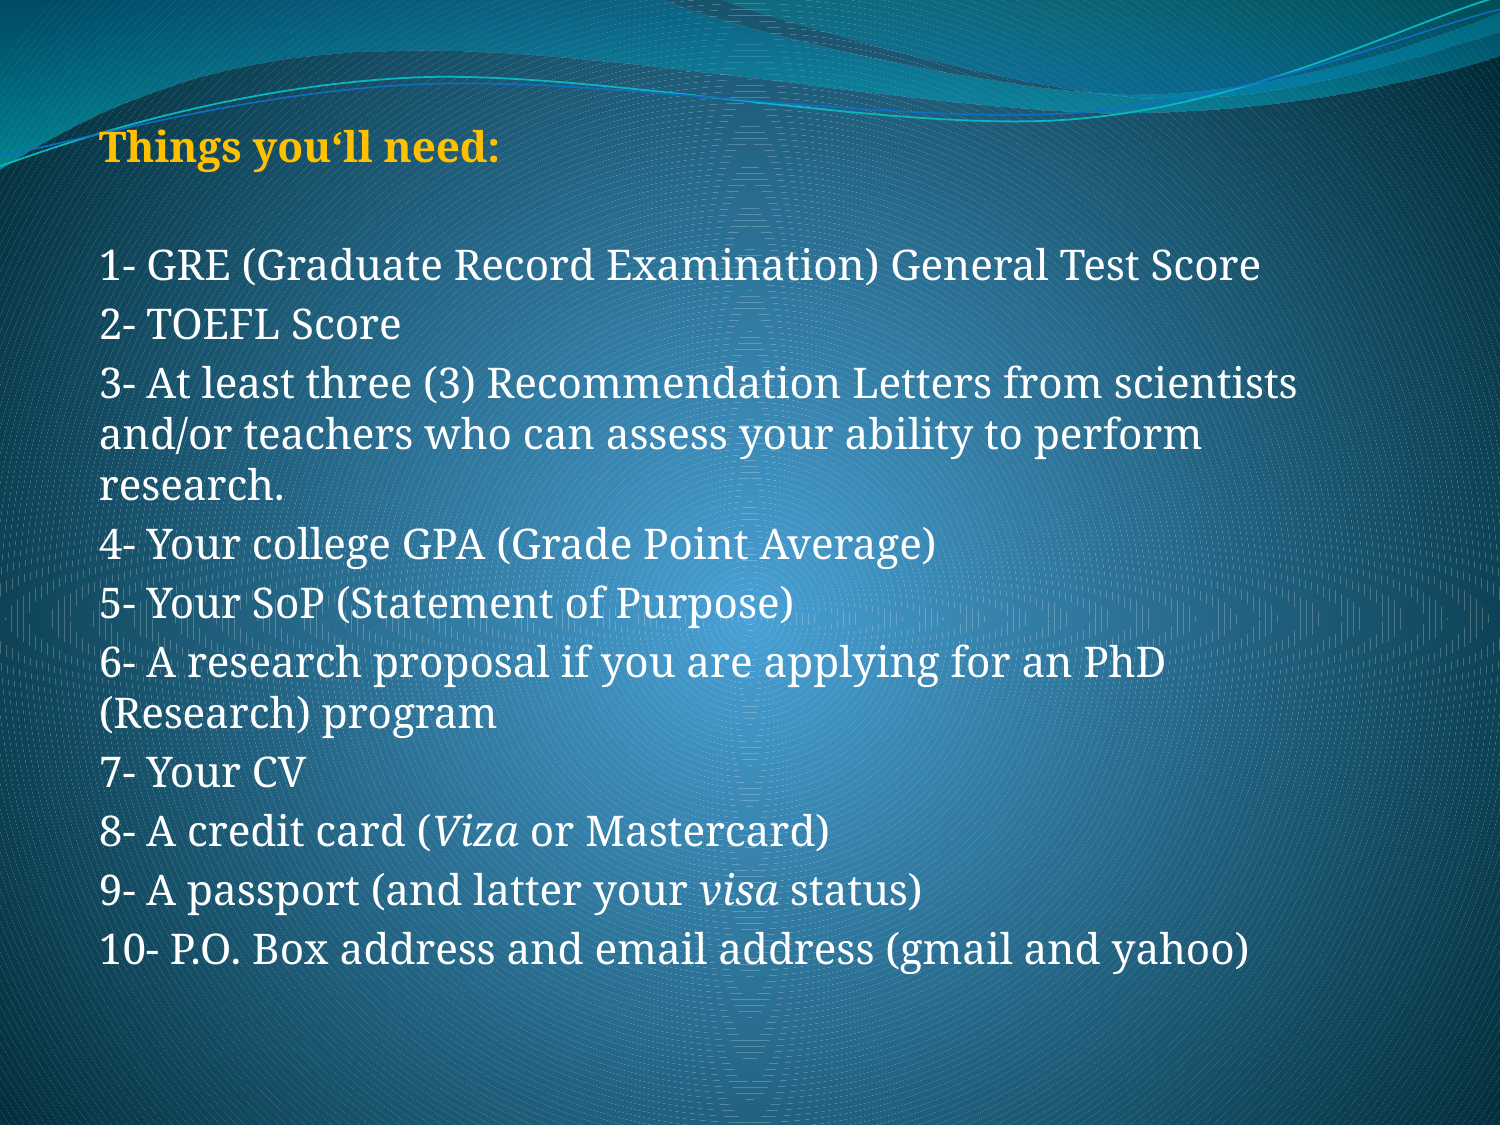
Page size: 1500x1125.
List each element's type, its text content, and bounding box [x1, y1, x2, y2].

subtitle Things you‘ll need: 1- GRE (Graduate Record Examination) General Test Score 2- TOEFL Score 3- At least three (3) Recommendation Letters from scientists and/or teachers who can assess your ability to perform research. 4- Your college GPA (Grade Point Average) 5- Your SoP (Statement of Purpose) 6- A research proposal if you are applying for an PhD (Research) program 7- Your CV 8- A credit card (Viza or Mastercard) 9- A passport (and latter your visa status) 10- P.O. Box address and email address (gmail and yahoo) [98, 112, 1388, 988]
